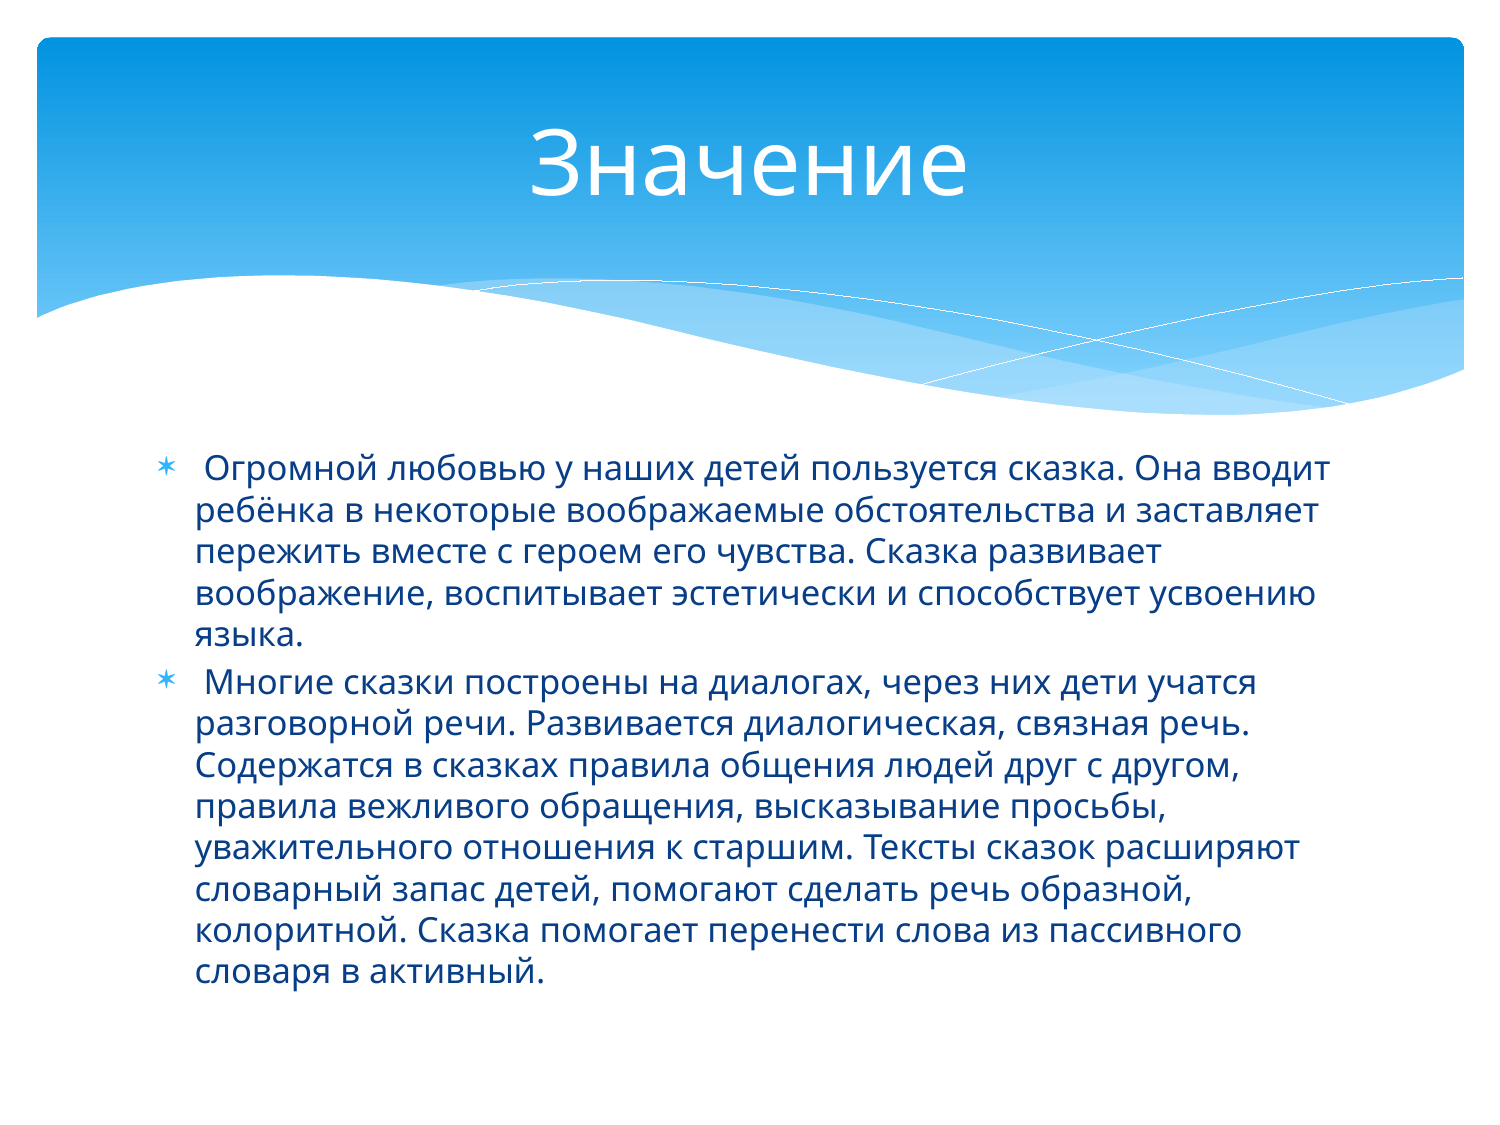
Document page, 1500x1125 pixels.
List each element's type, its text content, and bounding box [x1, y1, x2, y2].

title Значение [75, 55, 1425, 261]
list Огромной любовью у наших детей пользуется сказка. Она вводит ребёнка в некоторые воображаемые обстоятельства и заставляет пережить вместе с героем его чувства. Сказка развивает воображение, воспитывает эстетически и способствует усвоению языка. Многие сказки построены на диалогах, через них дети учатся разговорной речи. Развивается диалогическая, связная речь. Содержатся в сказках правила общения людей друг с другом, правила вежливого обращения, высказывание просьбы, уважительного отношения к старшим. Тексты сказок расширяют словарный запас детей, помогают сделать речь образной, колоритной. Сказка помогает перенести слова из пассивного словаря в активный. [143, 438, 1359, 1005]
